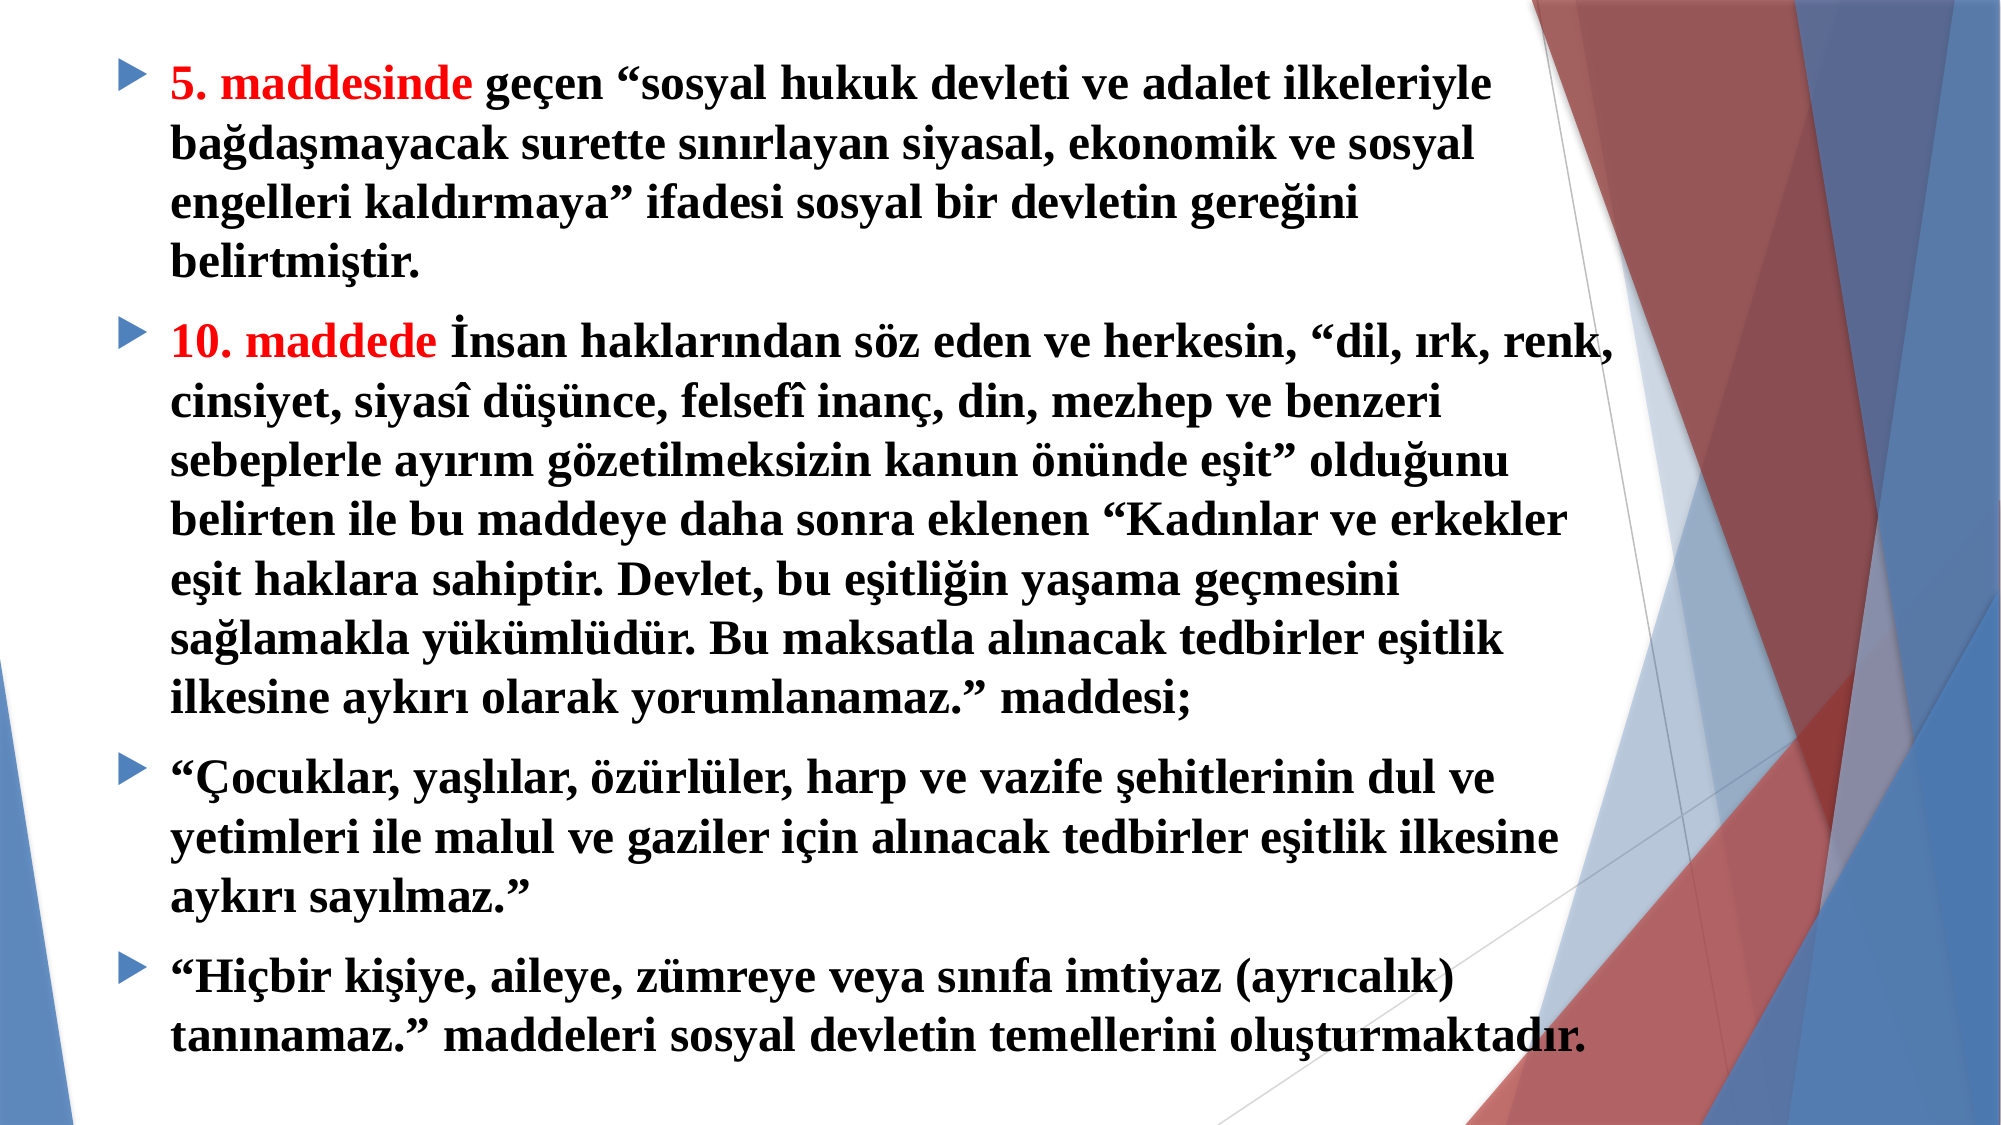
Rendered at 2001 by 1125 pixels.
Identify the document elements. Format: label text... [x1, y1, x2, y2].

list 5. maddesinde geçen “sosyal hukuk devleti ve adalet ilkeleriyle bağdaşmayacak surette sınırlayan siyasal, ekonomik ve sosyal engelleri kaldırmaya” ifadesi sosyal bir devletin gereğini belirtmiştir. 10. maddede İnsan haklarından söz eden ve herkesin, “dil, ırk, renk, cinsiyet, siyasî düşünce, felsefî inanç, din, mezhep ve benzeri sebeplerle ayırım gözetilmeksizin kanun önünde eşit” olduğunu belirten ile bu maddeye daha sonra eklenen “Kadınlar ve erkekler eşit haklara sahiptir. Devlet, bu eşitliğin yaşama geçmesini sağlamakla yükümlüdür. Bu maksatla alınacak tedbirler eşitlik ilkesine aykırı olarak yorumlanamaz.” maddesi; “Çocuklar, yaşlılar, özürlüler, harp ve vazife şehitlerinin dul ve yetimleri ile malul ve gaziler için alınacak tedbirler eşitlik ilkesine aykırı sayılmaz.” “Hiçbir kişiye, aileye, zümreye veya sınıfa imtiyaz (ayrıcalık) tanınamaz.” maddeleri sosyal devletin temellerini oluşturmaktadır. [99, 42, 1631, 1071]
